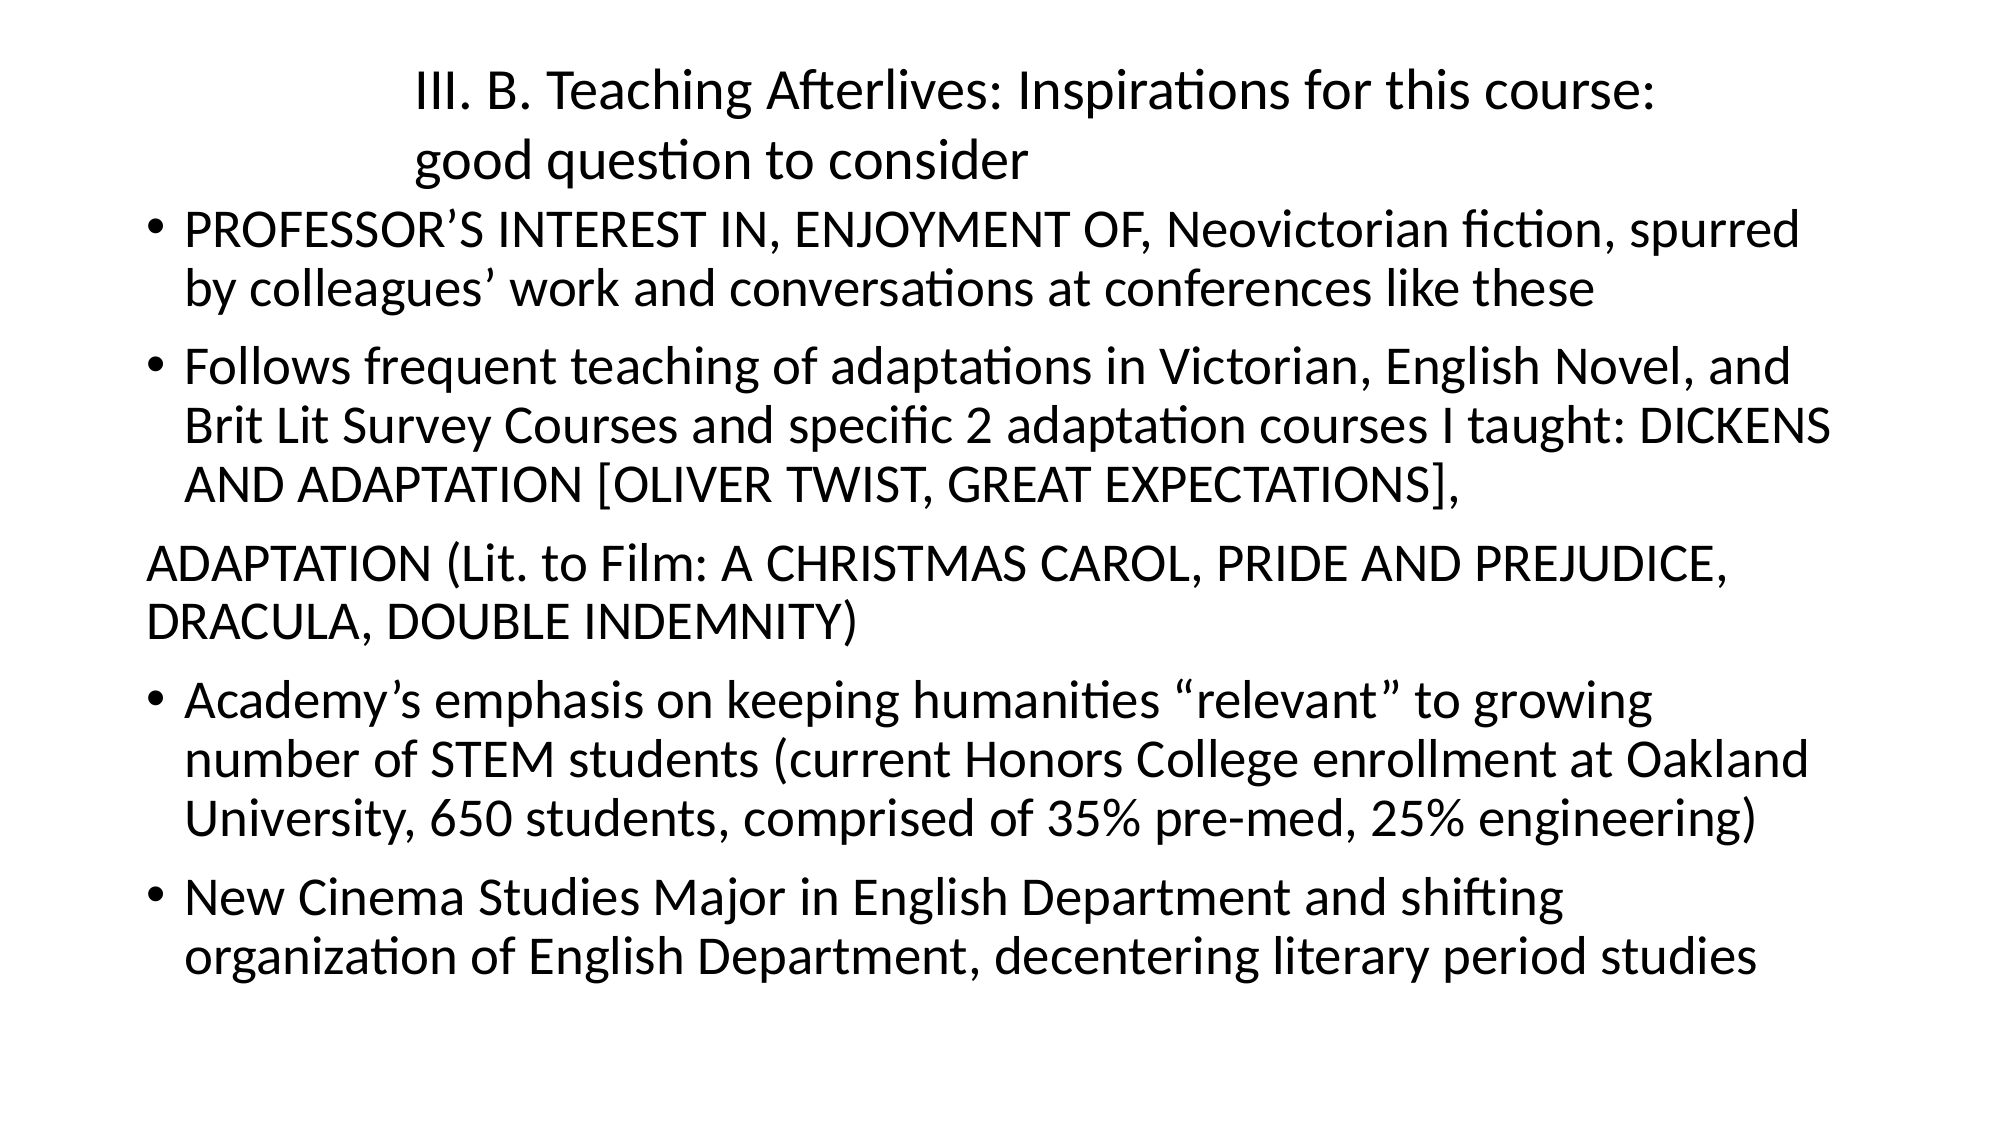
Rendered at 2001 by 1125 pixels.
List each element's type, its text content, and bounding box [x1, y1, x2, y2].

text_box III. B. Teaching Afterlives: Inspirations for this course: good question to consider [399, 43, 1717, 199]
list PROFESSOR’S INTEREST IN, ENJOYMENT OF, Neovictorian fiction, spurred by colleagues’ work and conversations at conferences like these Follows frequent teaching of adaptations in Victorian, English Novel, and Brit Lit Survey Courses and specific 2 adaptation courses I taught: DICKENS AND ADAPTATION [OLIVER TWIST, GREAT EXPECTATIONS], ADAPTATION (Lit. to Film: A CHRISTMAS CAROL, PRIDE AND PREJUDICE, DRACULA, DOUBLE INDEMNITY) Academy’s emphasis on keeping humanities “relevant” to growing number of STEM students (current Honors College enrollment at Oakland University, 650 students, comprised of 35% pre-med, 25% engineering) New Cinema Studies Major in English Department and shifting organization of English Department, decentering literary period studies [131, 192, 1857, 1125]
